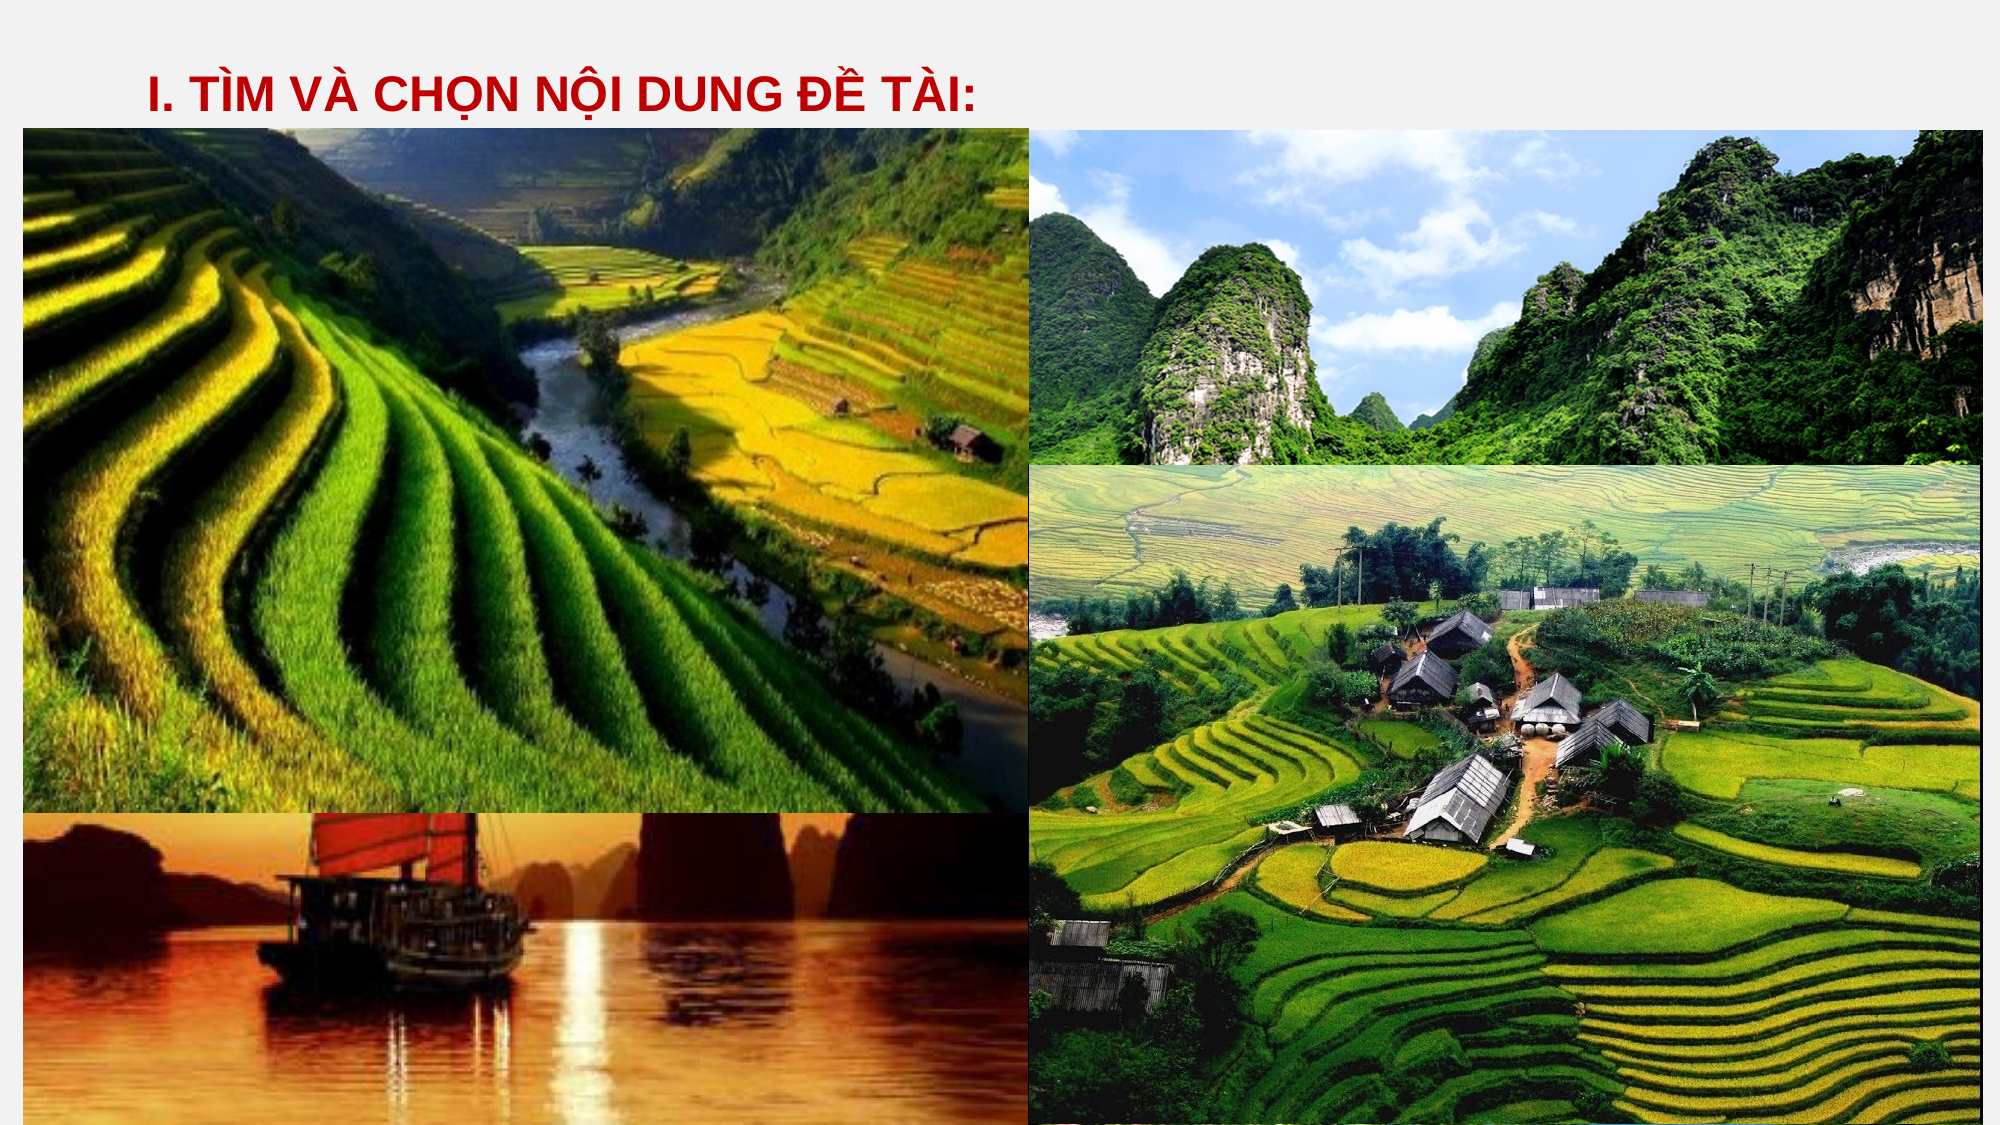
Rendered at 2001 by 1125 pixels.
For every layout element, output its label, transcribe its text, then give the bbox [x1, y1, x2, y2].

title I. TÌM VÀ CHỌN NỘI DUNG ĐỀ TÀI: [132, 28, 1858, 130]
picture [23, 128, 1983, 1125]
